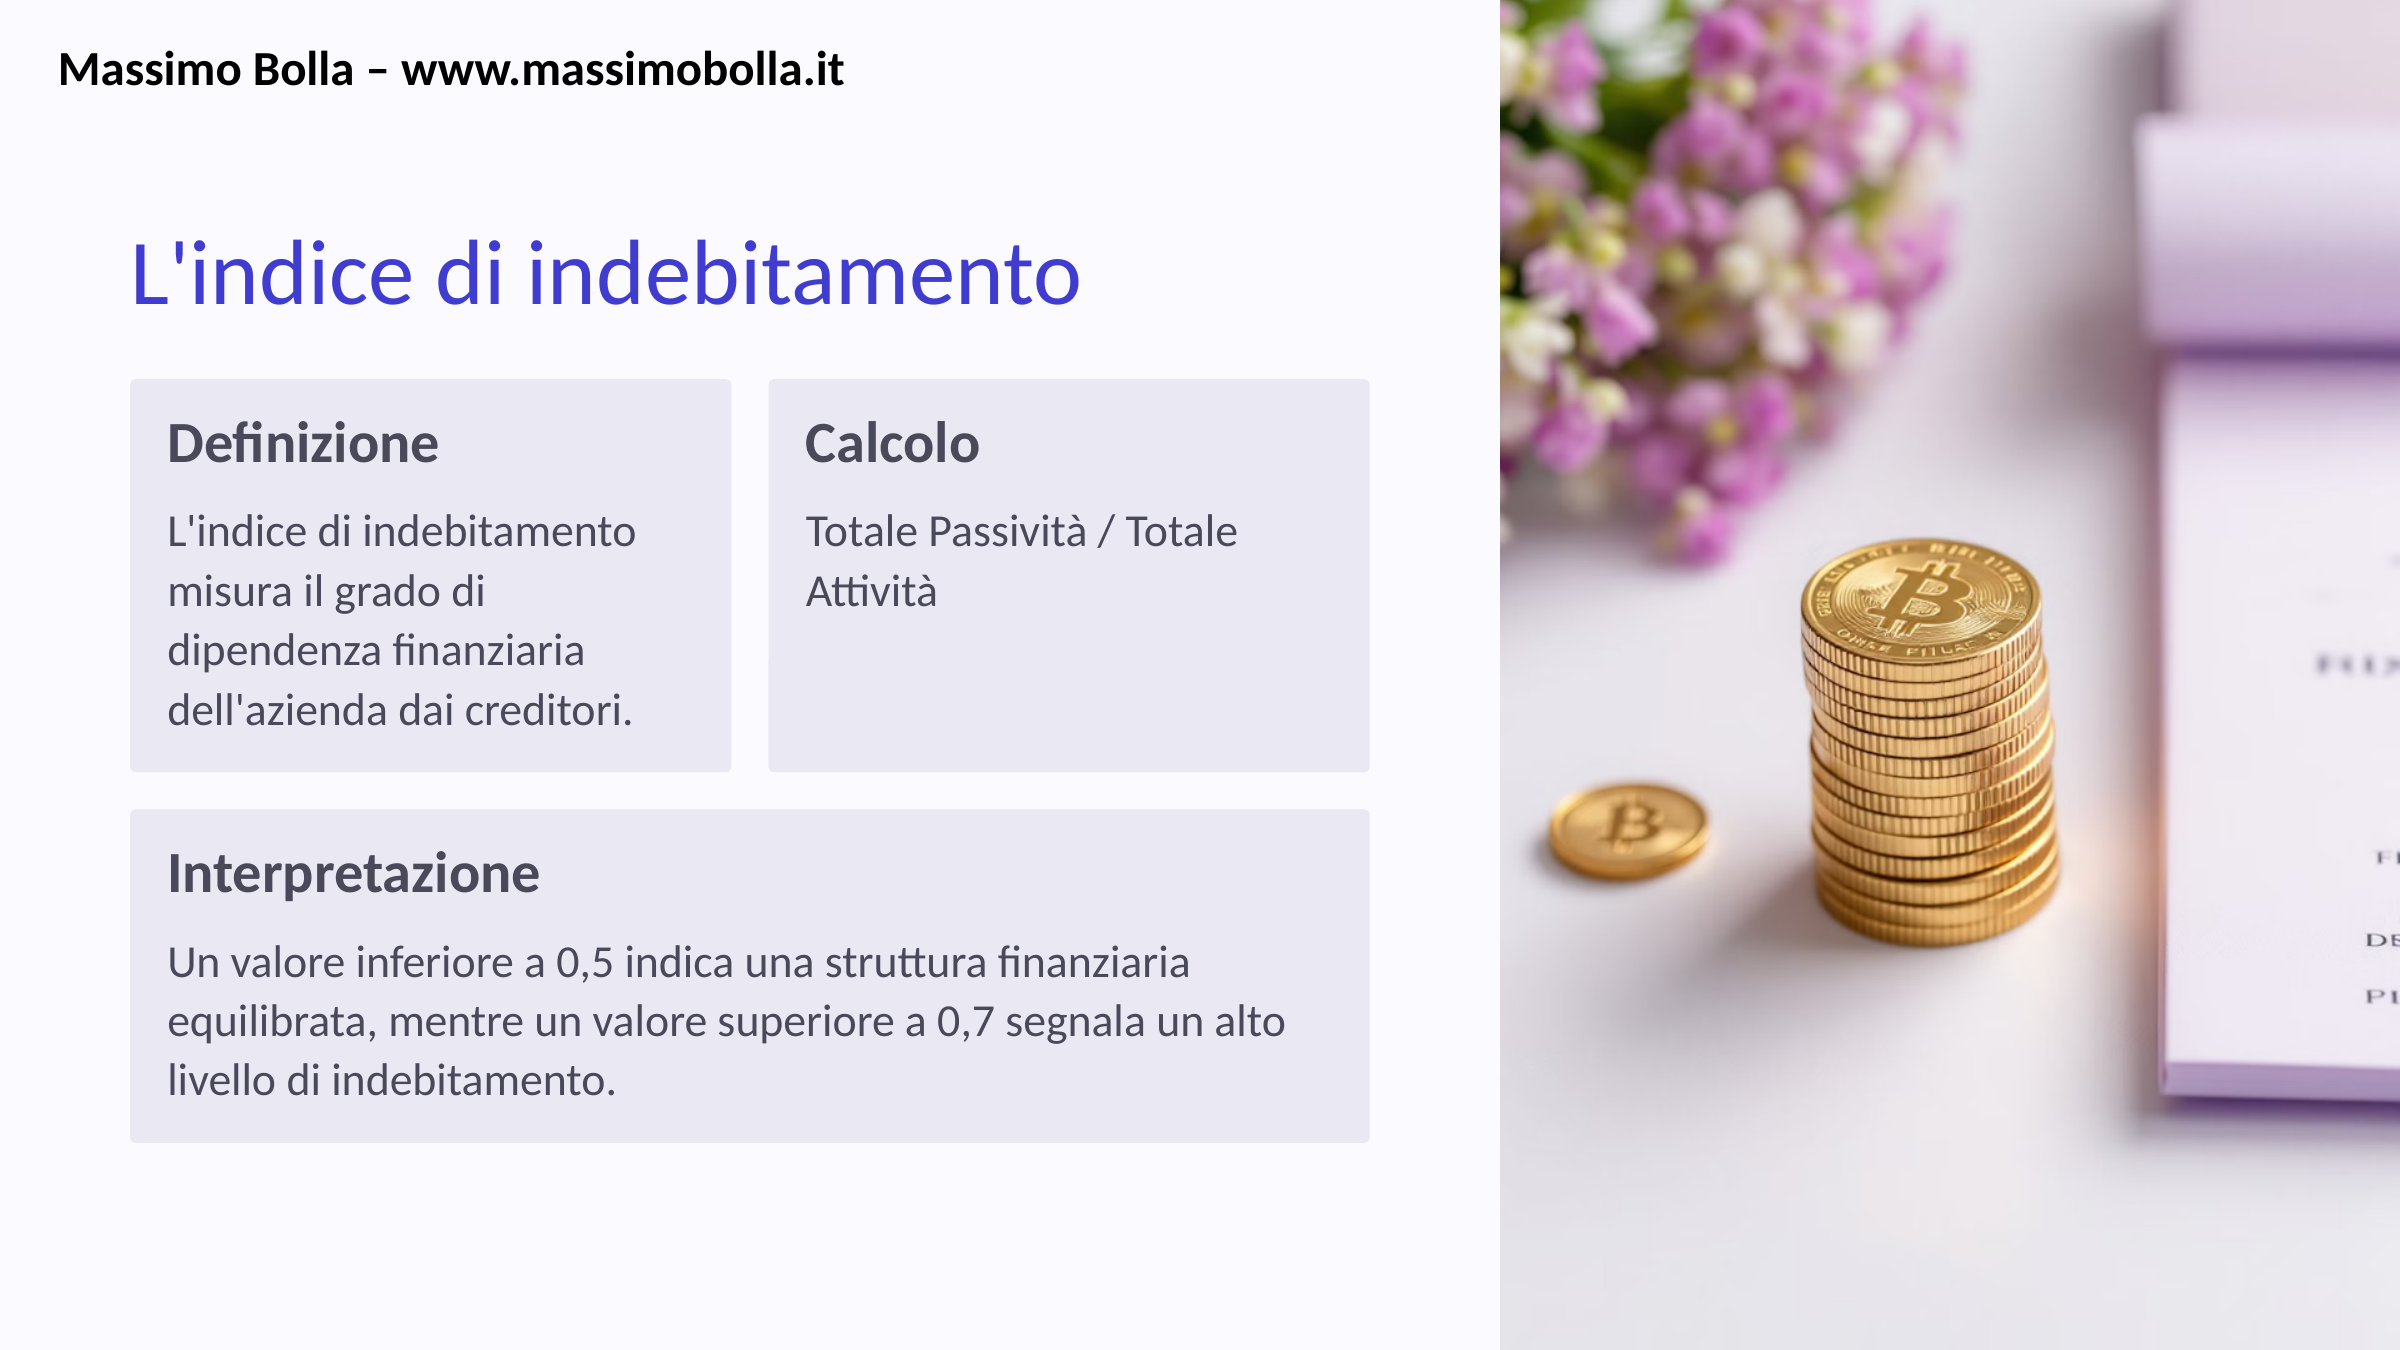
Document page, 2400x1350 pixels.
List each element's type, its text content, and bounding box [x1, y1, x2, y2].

text_box Massimo Bolla – www.massimobolla.it [57, 27, 876, 107]
text_box [130, 809, 1370, 1143]
text_box Interpretazione [167, 846, 633, 905]
text_box [130, 379, 732, 773]
text_box L'indice di indebitamento [130, 207, 1355, 324]
text_box Calcolo [805, 416, 1271, 475]
text_box Totale Passività / Totale Attività [805, 496, 1333, 616]
picture [1499, 0, 2400, 1350]
text_box [768, 379, 1370, 773]
text_box Definizione [167, 416, 633, 475]
text_box L'indice di indebitamento misura il grado di dipendenza finanziaria dell'azienda dai creditori. [167, 496, 695, 735]
text_box Un valore inferiore a 0,5 indica una struttura finanziaria equilibrata, mentre un valore superiore a 0,7 segnala un alto livello di indebitamento. [167, 926, 1333, 1106]
